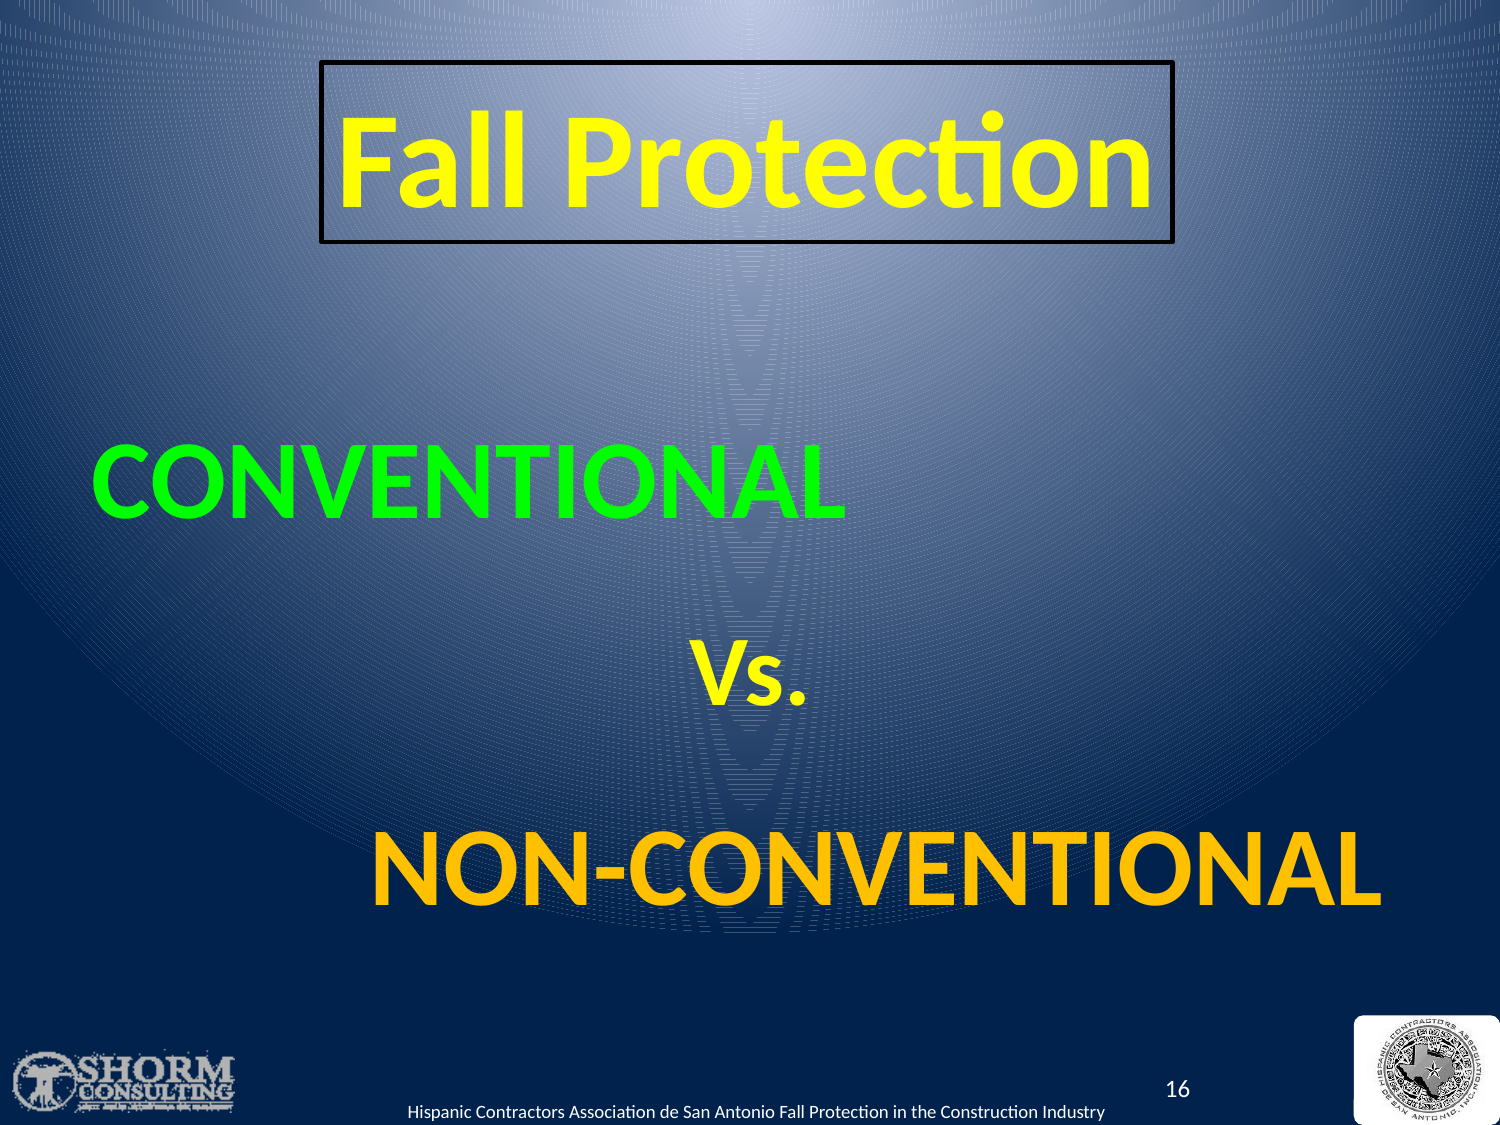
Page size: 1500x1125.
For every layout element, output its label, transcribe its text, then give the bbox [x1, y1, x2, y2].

slide_number 16 [1149, 1065, 1500, 1125]
footer Hispanic Contractors Association de San Antonio Fall Protection in the Construction Industry [262, 1072, 1149, 1125]
text_box CONVENTIONAL [76, 398, 863, 549]
text_box Fall Protection [321, 62, 1173, 243]
text_box NON-CONVENTIONAL [355, 785, 1400, 936]
text_box Vs. [674, 598, 975, 734]
